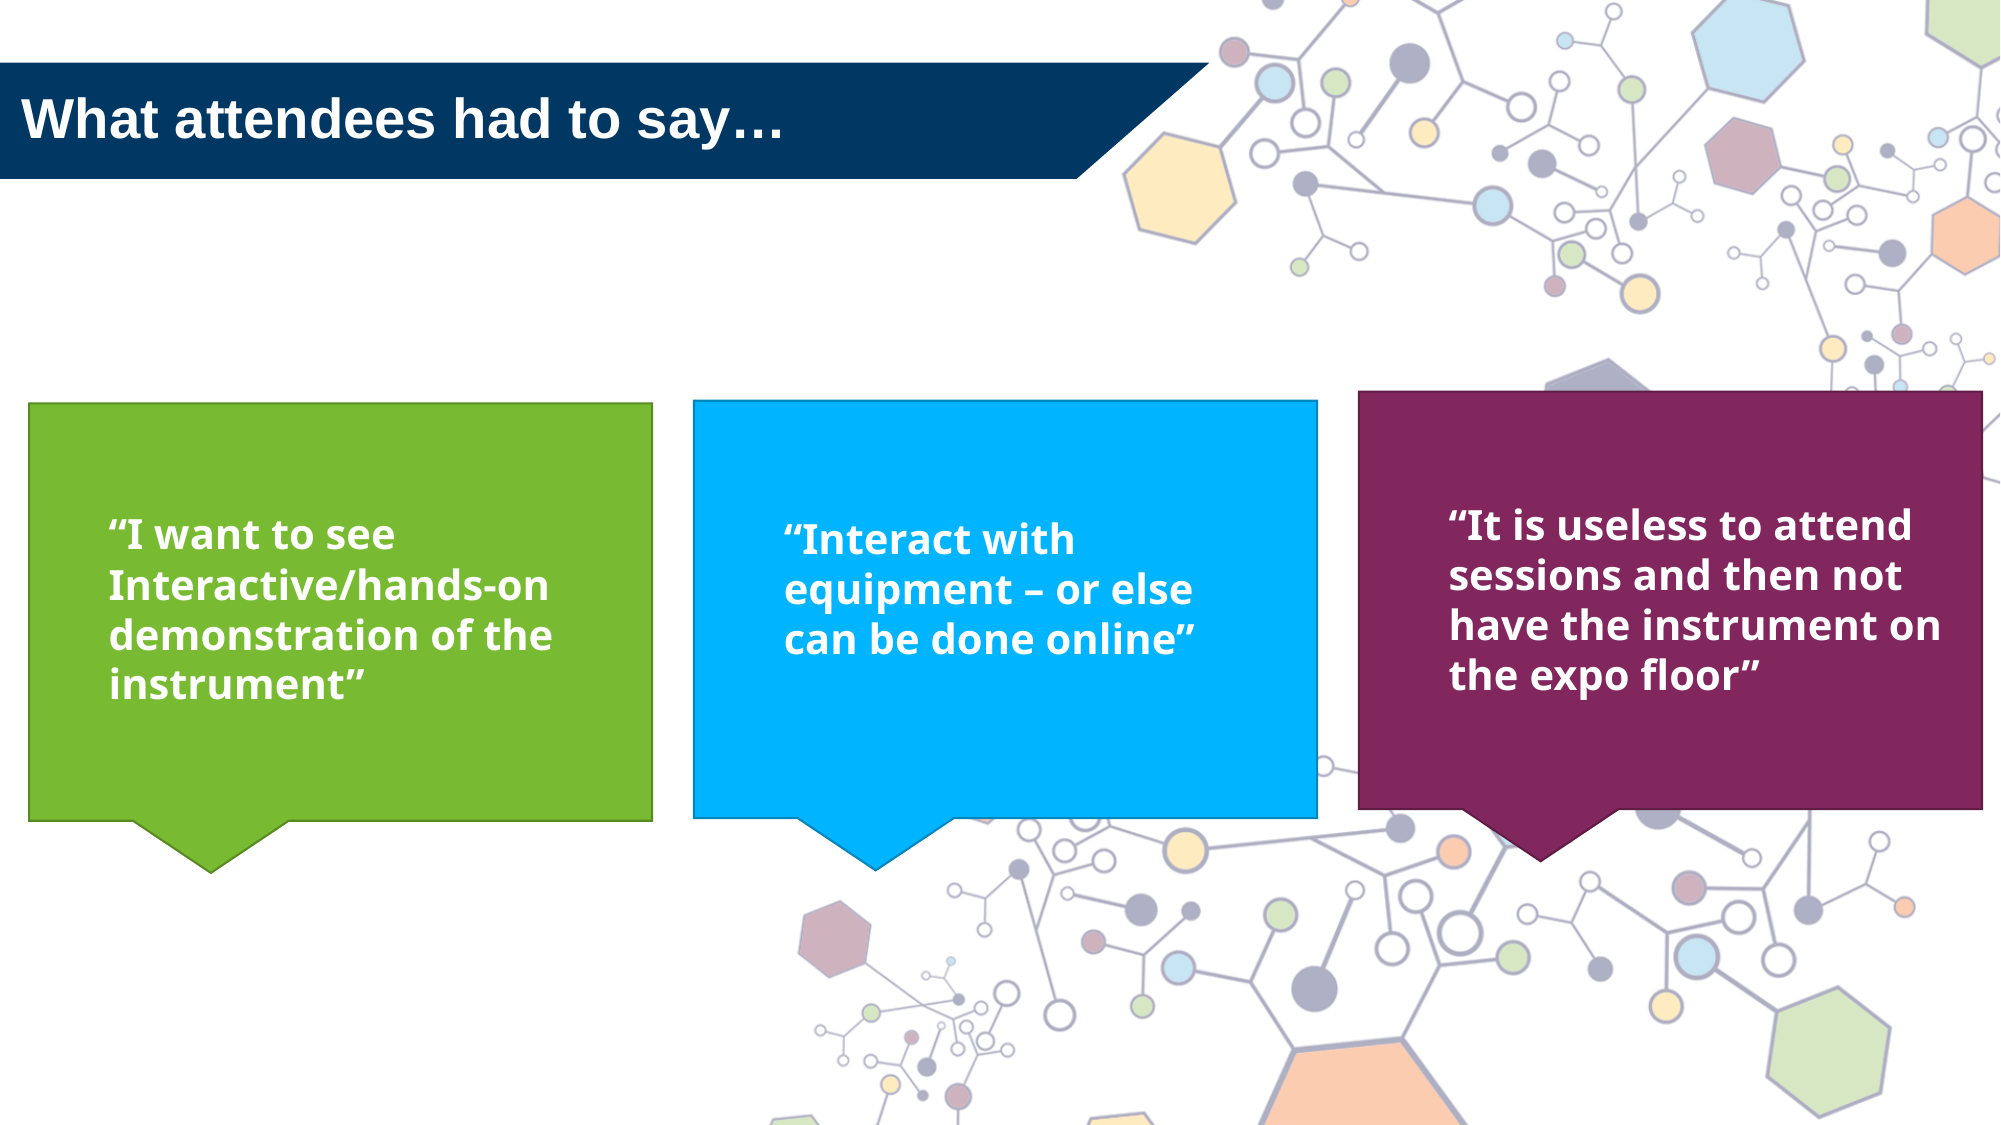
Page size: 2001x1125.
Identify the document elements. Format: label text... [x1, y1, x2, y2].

text_box “I want to see Interactive/hands-on demonstration of the instrument” [18, 500, 624, 716]
text_box “It is useless to attend sessions and then not have the instrument on the expo floor” [1358, 491, 1980, 707]
text_box [28, 402, 654, 875]
text_box [1357, 390, 1984, 863]
text_box “Interact with equipment – or else can be done online” [693, 505, 1284, 670]
title What attendees had to say… [6, 82, 1105, 159]
picture [0, 0, 2001, 1125]
text_box [692, 399, 1319, 872]
